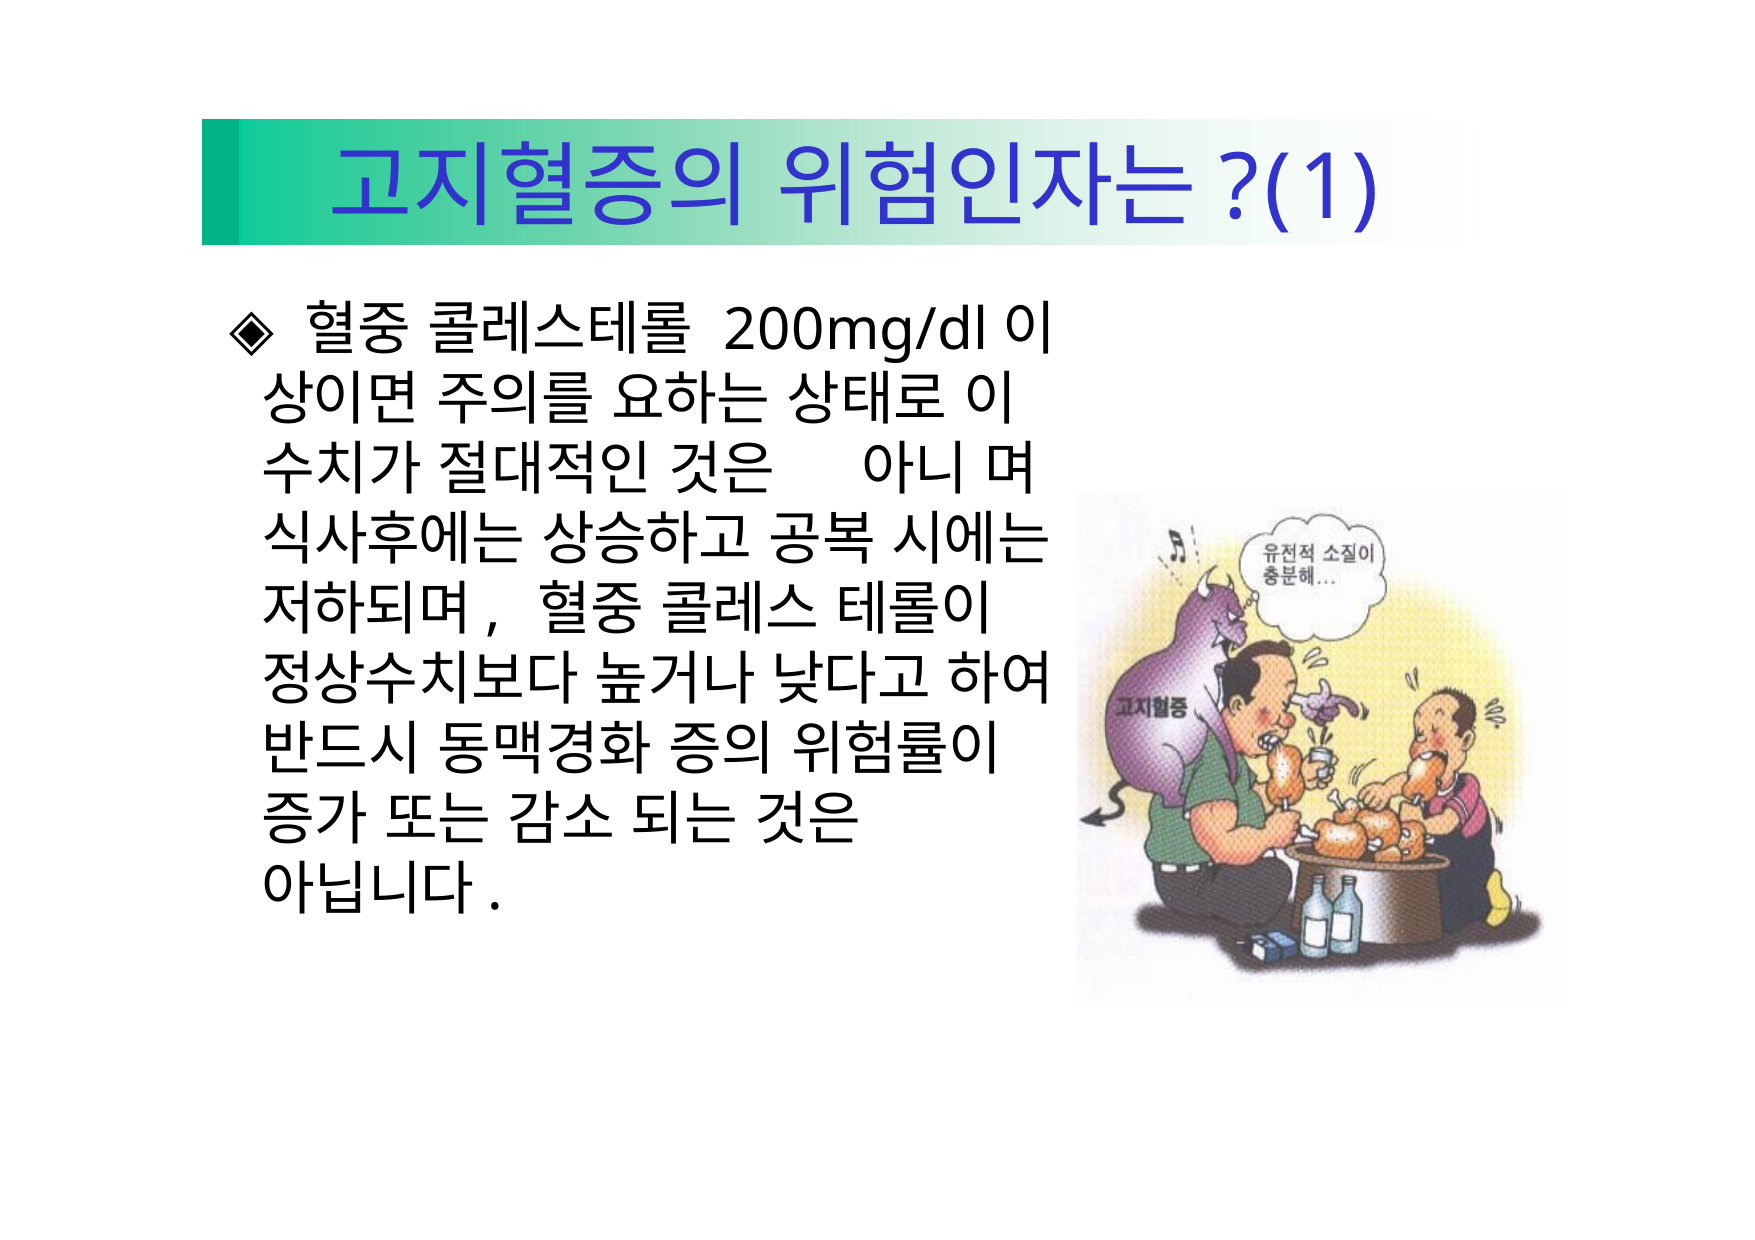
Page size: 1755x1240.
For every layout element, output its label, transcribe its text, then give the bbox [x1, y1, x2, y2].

text_box ◈ 혈중 콜레스테롤 200mg/dl이 상이면 주의를 요하는 상태로 이 수치가 절대적인 것은 아니 며 식사후에는 상승하고 공복 시에는 저하되며, 혈중 콜레스 테롤이 정상수치보다 높거나 낮다고 하여 반드시 동맥경화 증의 위험률이 증가 또는 감소 되는 것은 아닙니다. [227, 291, 1060, 922]
text_box [1076, 494, 1565, 1008]
text_box [239, 119, 1515, 245]
text_box 고지혈증의 위험인자는?(1) [326, 129, 1428, 237]
text_box [201, 120, 239, 245]
